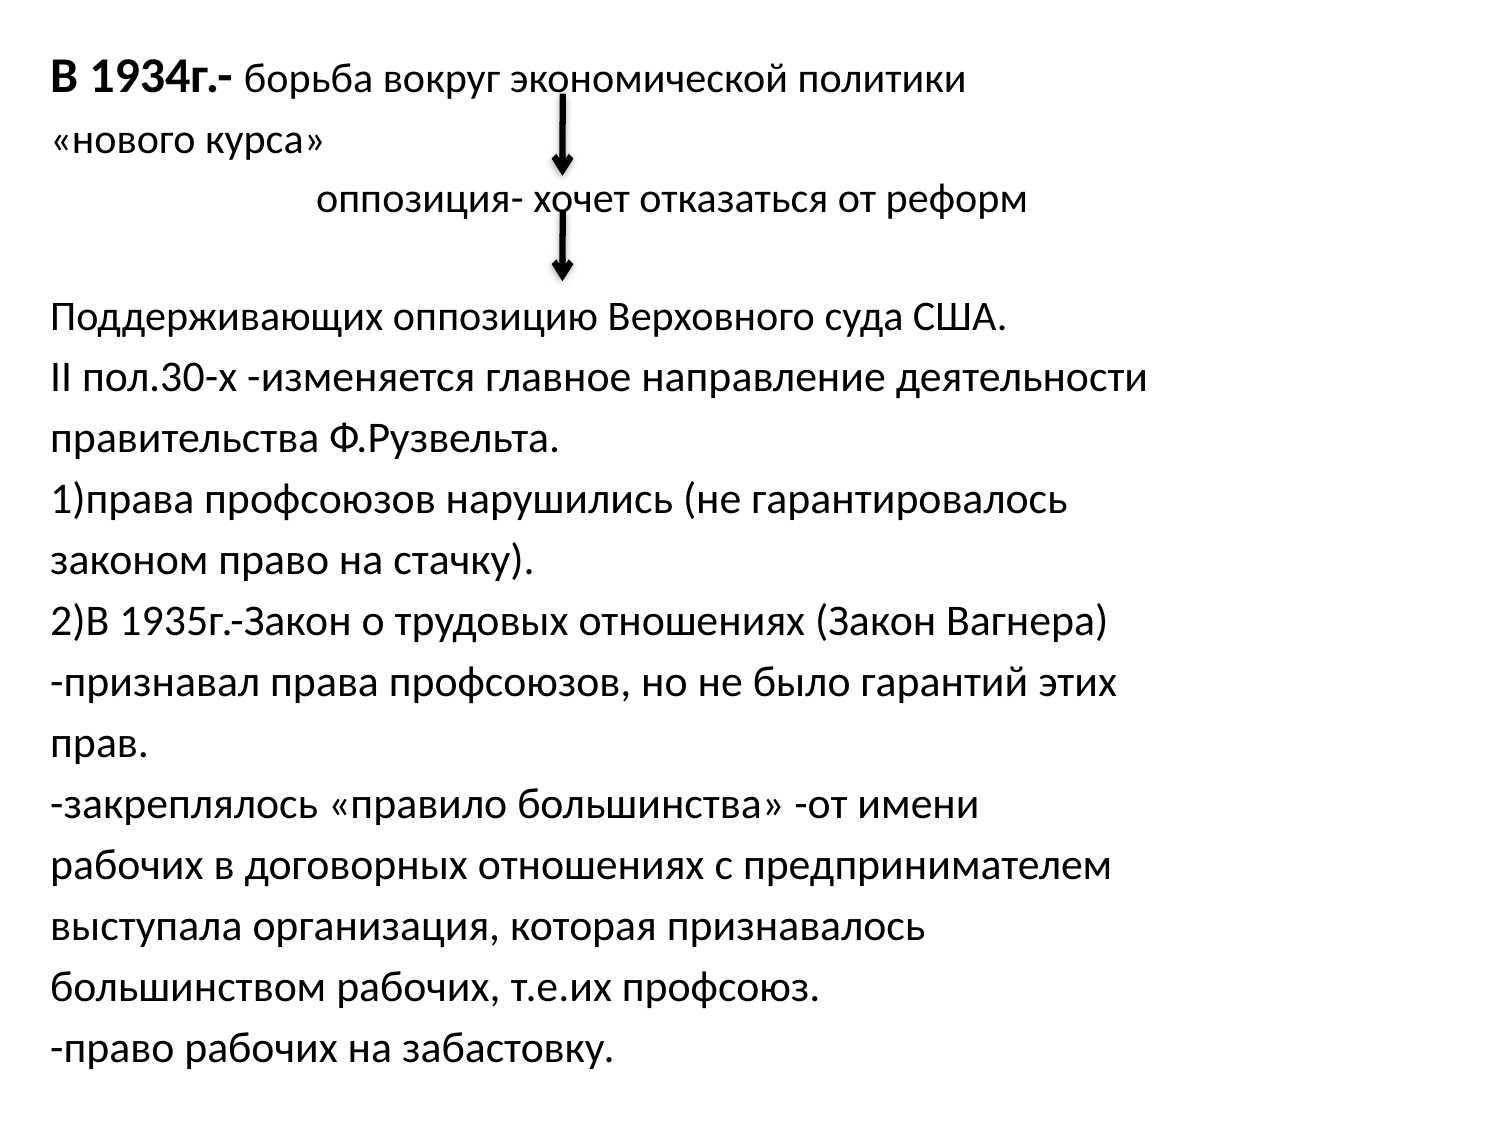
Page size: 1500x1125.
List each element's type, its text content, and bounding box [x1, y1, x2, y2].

list В 1934г.- борьба вокруг экономической политики «нового курса» оппозиция- хочет отказаться от реформ Поддерживающих оппозицию Верховного суда США. II пол.30-х -изменяется главное направление деятельности правительства Ф.Рузвельта. 1)права профсоюзов нарушились (не гарантировалось законом право на стачку). 2)В 1935г.-Закон о трудовых отношениях (Закон Вагнера) -признавал права профсоюзов, но не было гарантий этих прав. -закреплялось «правило большинства» -от имени рабочих в договорных отношениях с предпринимателем выступала организация, которая признавалось большинством рабочих, т.е.их профсоюз. -право рабочих на забастовку. [35, 35, 1475, 1090]
